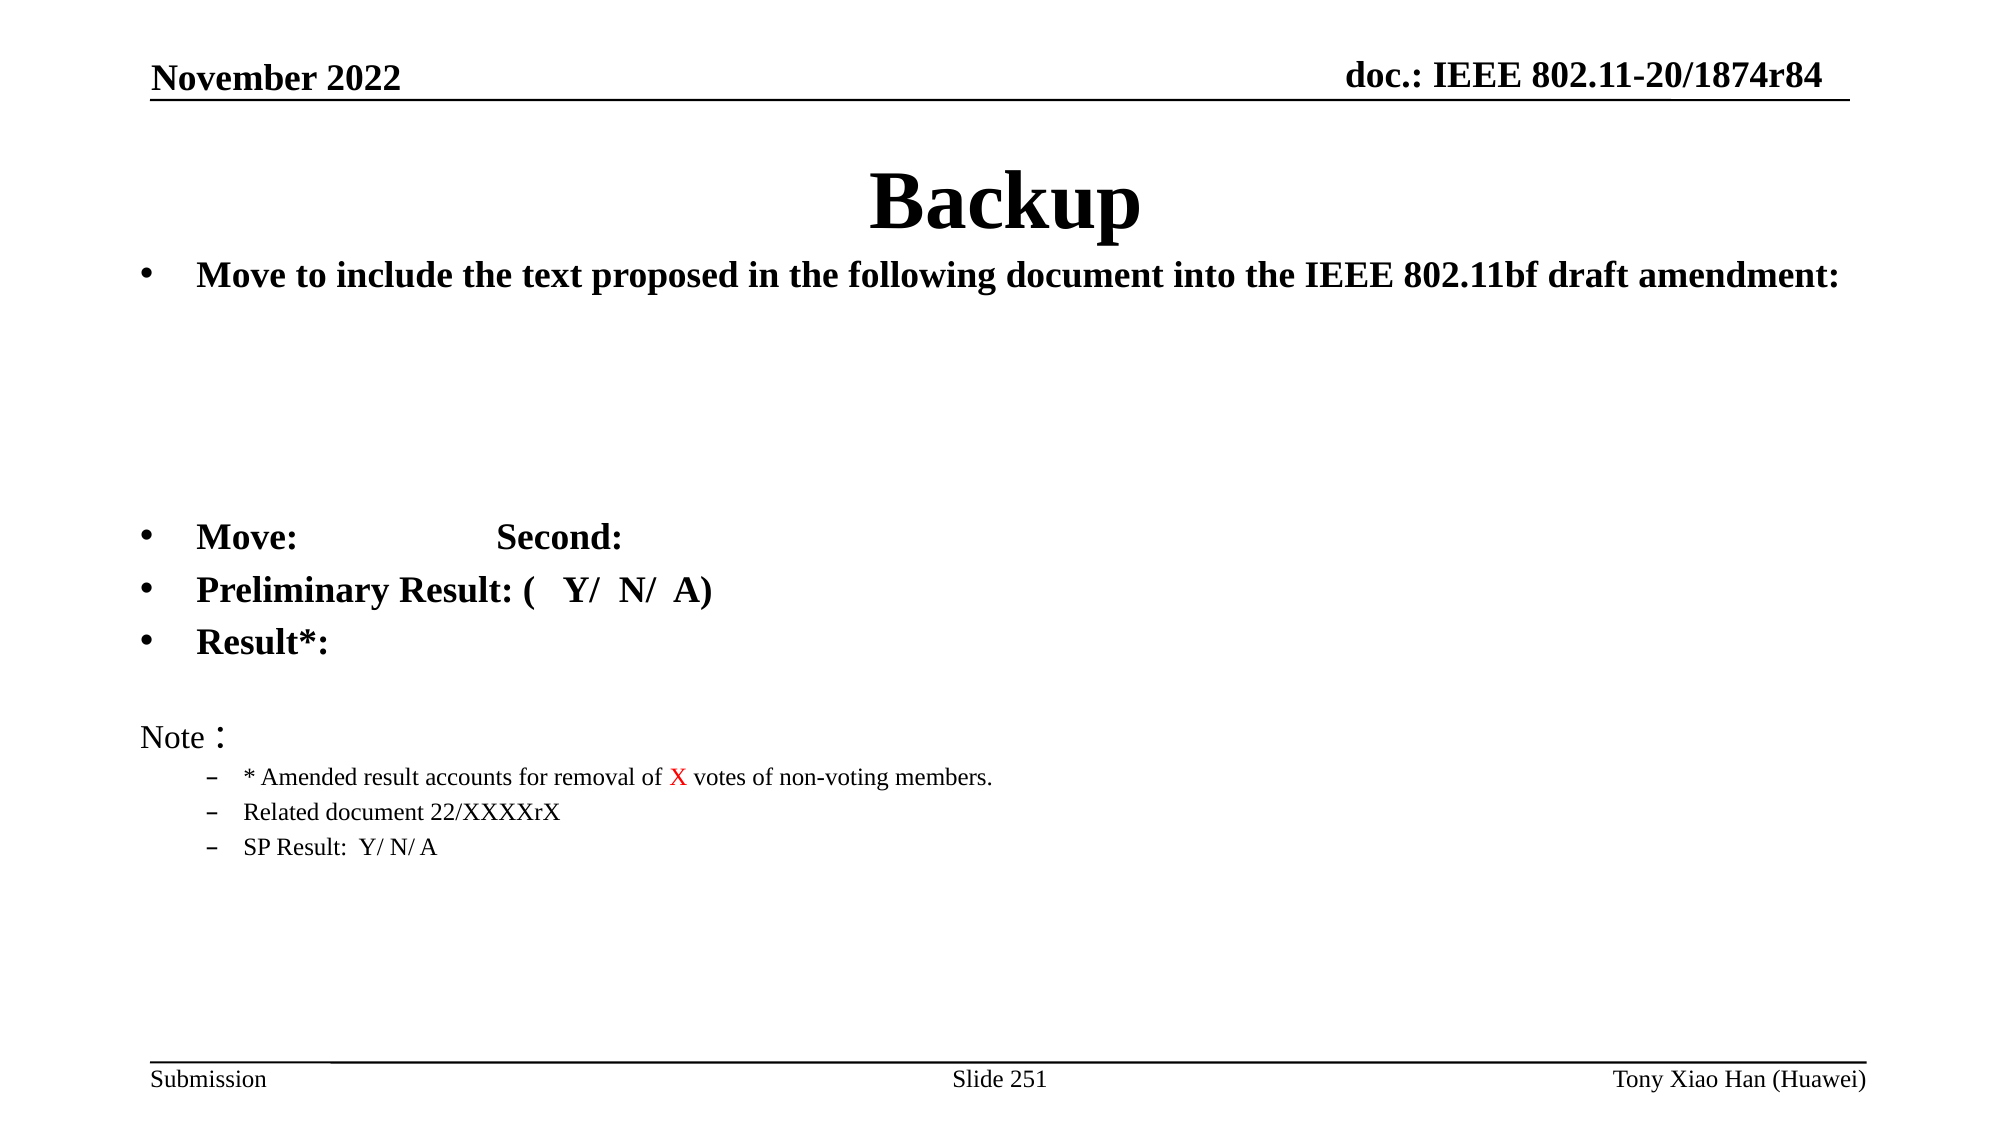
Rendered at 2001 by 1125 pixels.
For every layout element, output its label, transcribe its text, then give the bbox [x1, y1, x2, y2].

text_box Move to include the text proposed in the following document into the IEEE 802.11bf draft amendment: Move: Second: Preliminary Result: ( Y/ N/ A) Result*: Note： * Amended result accounts for removal of X votes of non-voting members. Related document 22/XXXXrX SP Result: Y/ N/ A [125, 212, 1888, 900]
text_box Backup [368, 137, 1644, 212]
